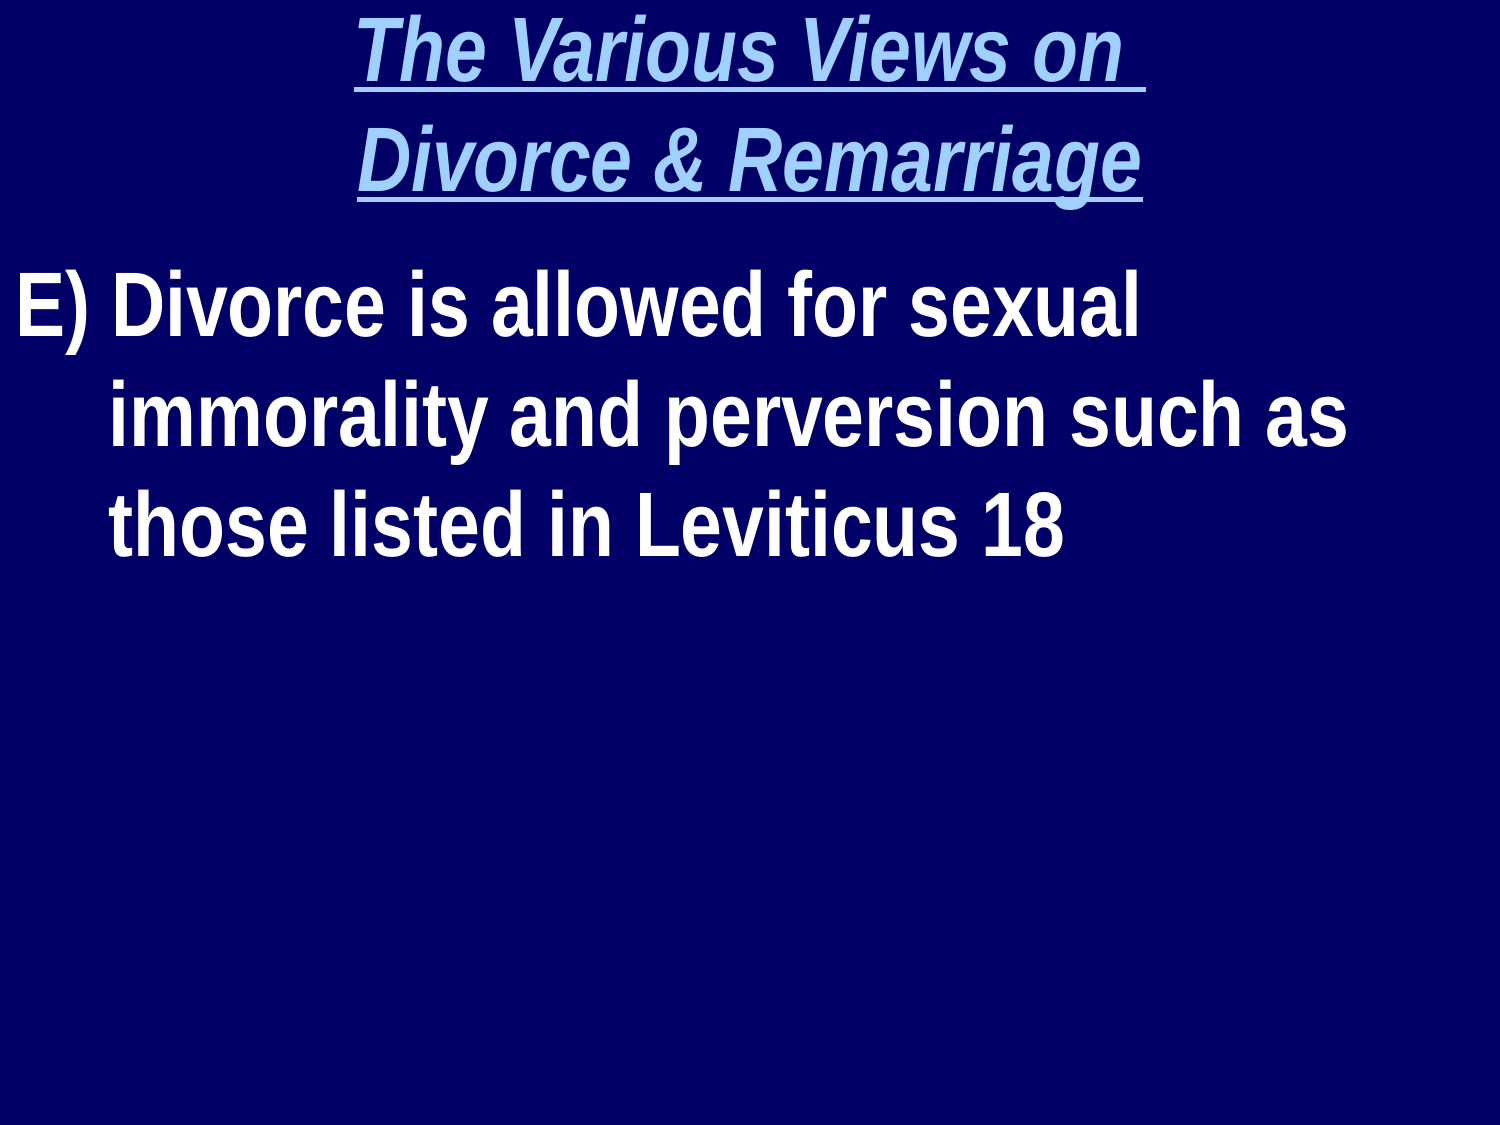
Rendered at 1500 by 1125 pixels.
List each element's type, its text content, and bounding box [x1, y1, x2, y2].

title The Various Views on Divorce & Remarriage [0, 0, 1500, 210]
list E) Divorce is allowed for sexual immorality and perversion such as those listed in Leviticus 18 [0, 237, 1500, 1125]
